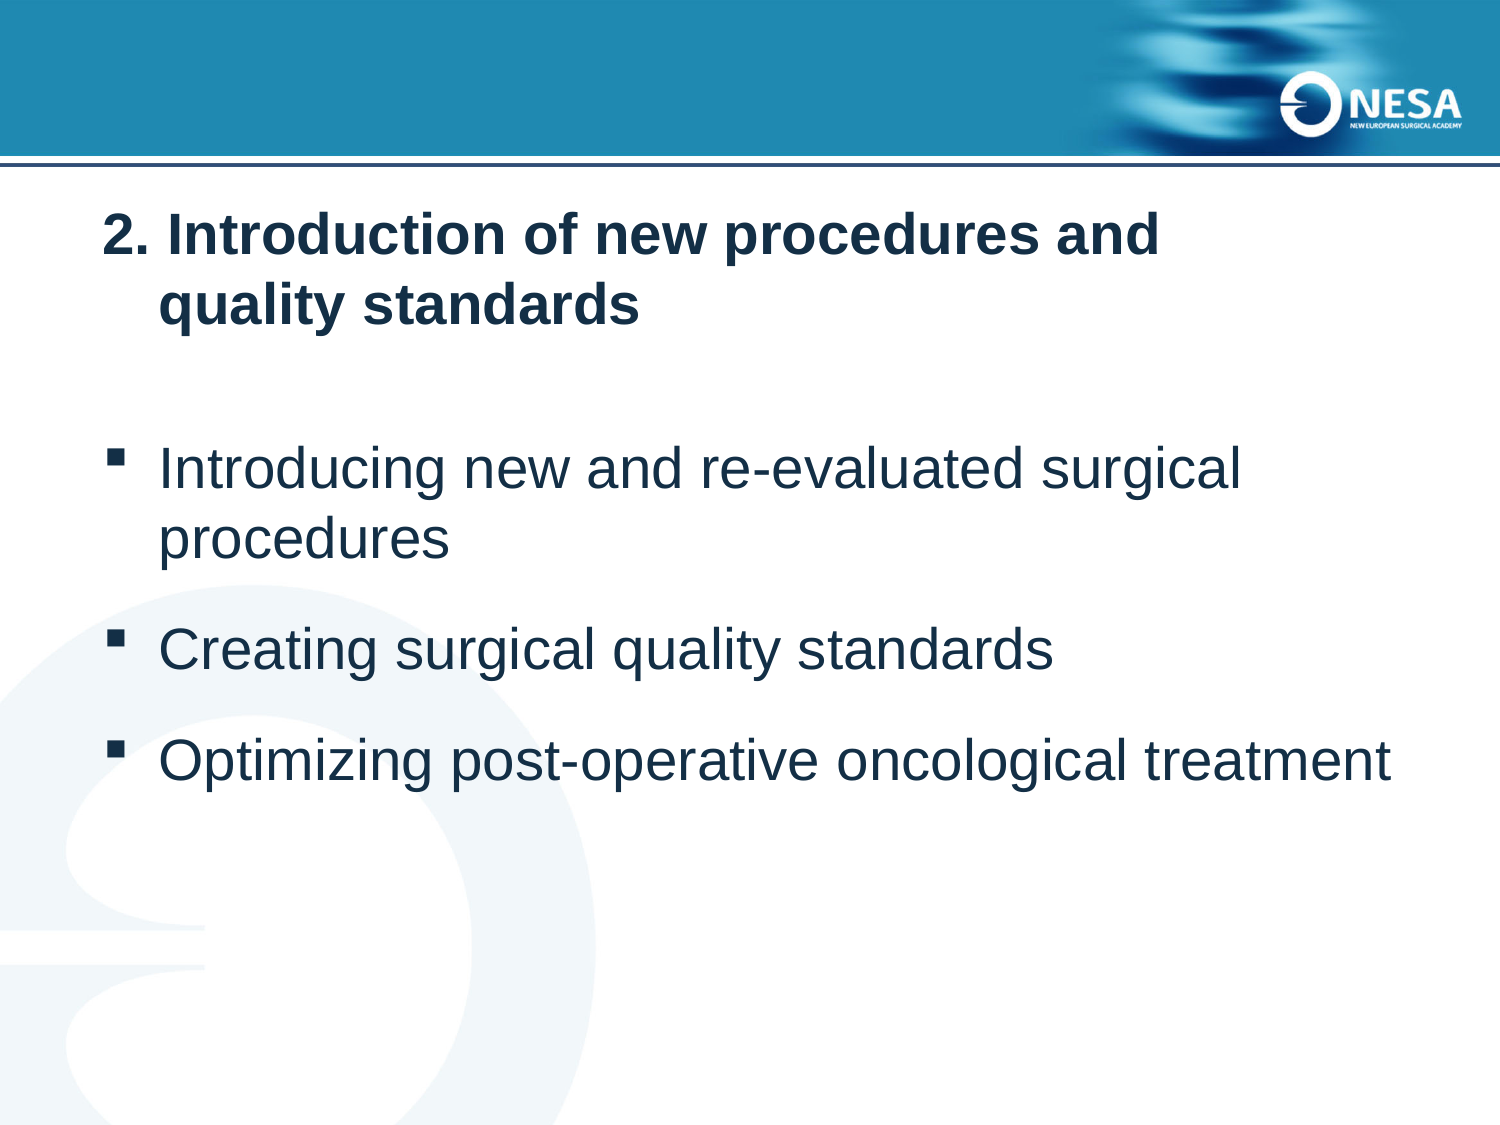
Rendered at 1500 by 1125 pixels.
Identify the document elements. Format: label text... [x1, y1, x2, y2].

list 2. Introduction of new procedures and quality standards Introducing new and re-evaluated surgical procedures Creating surgical quality standards Optimizing post-operative oncological treatment [87, 137, 1463, 813]
picture [0, 0, 1500, 1125]
